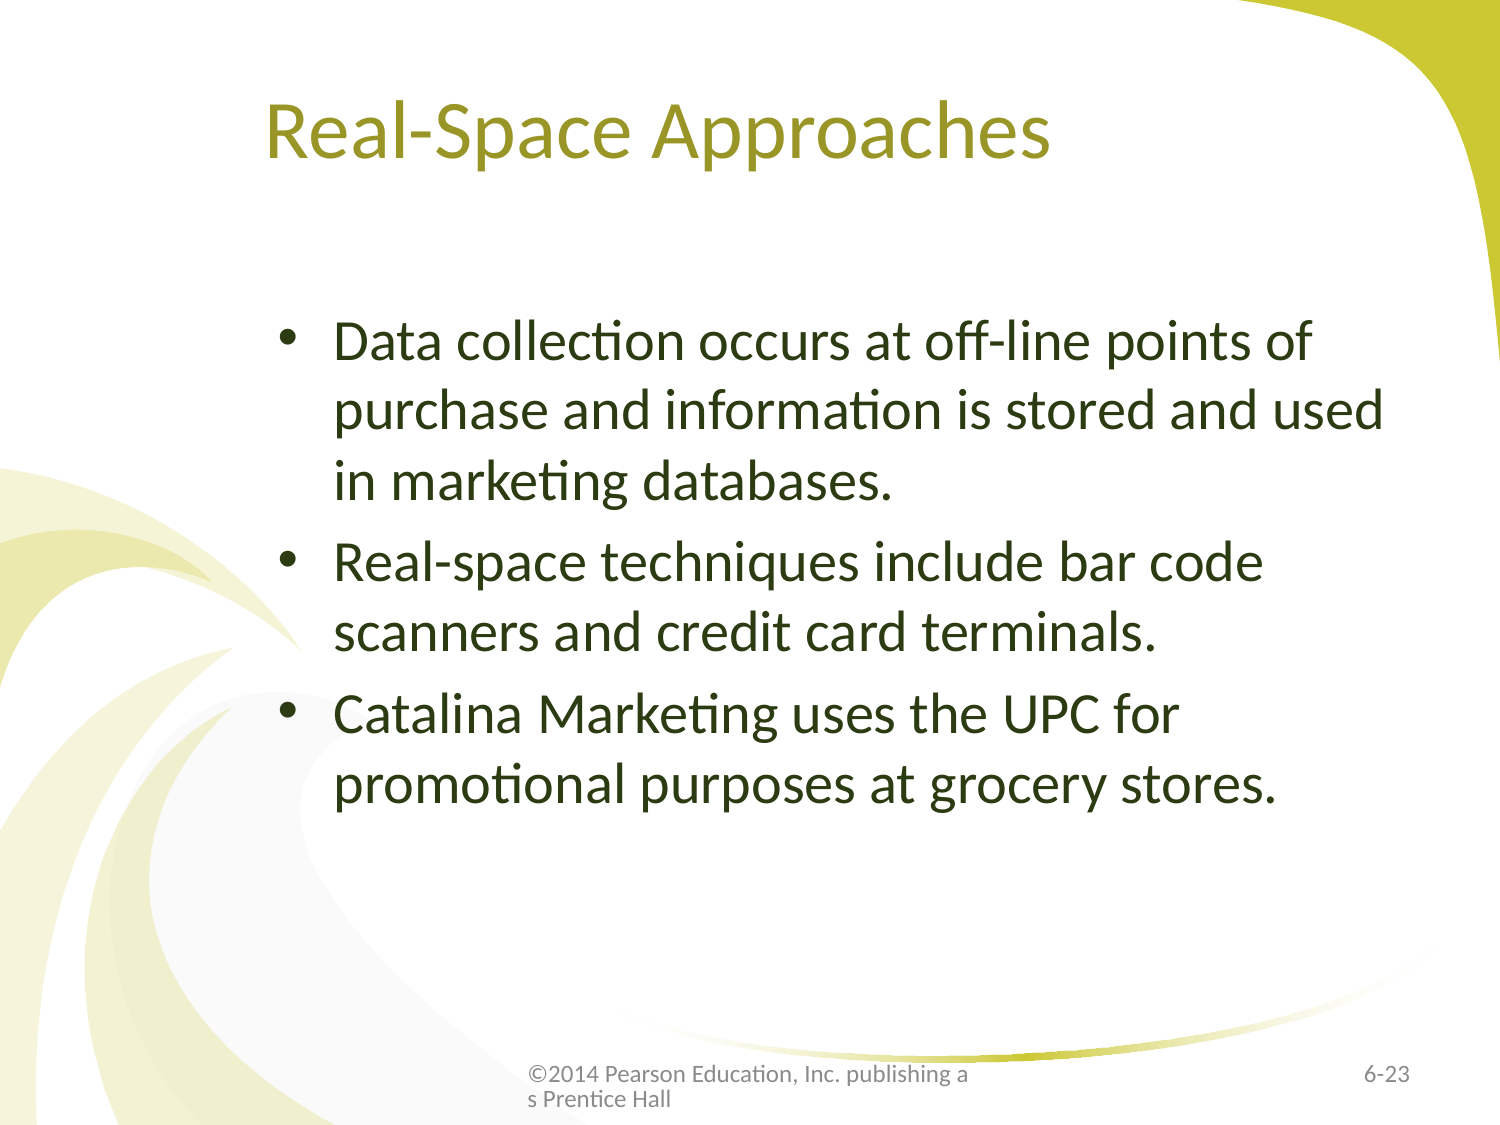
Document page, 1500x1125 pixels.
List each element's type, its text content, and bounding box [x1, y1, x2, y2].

slide_number 6-23 [1074, 1042, 1425, 1103]
list Data collection occurs at off-line points of purchase and information is stored and used in marketing databases. Real-space techniques include bar code scanners and credit card terminals. Catalina Marketing uses the UPC for promotional purposes at grocery stores. [262, 212, 1450, 1050]
title Real-Space Approaches [249, 50, 1500, 200]
footer ©2014 Pearson Education, Inc. publishing as Prentice Hall [512, 1042, 988, 1103]
